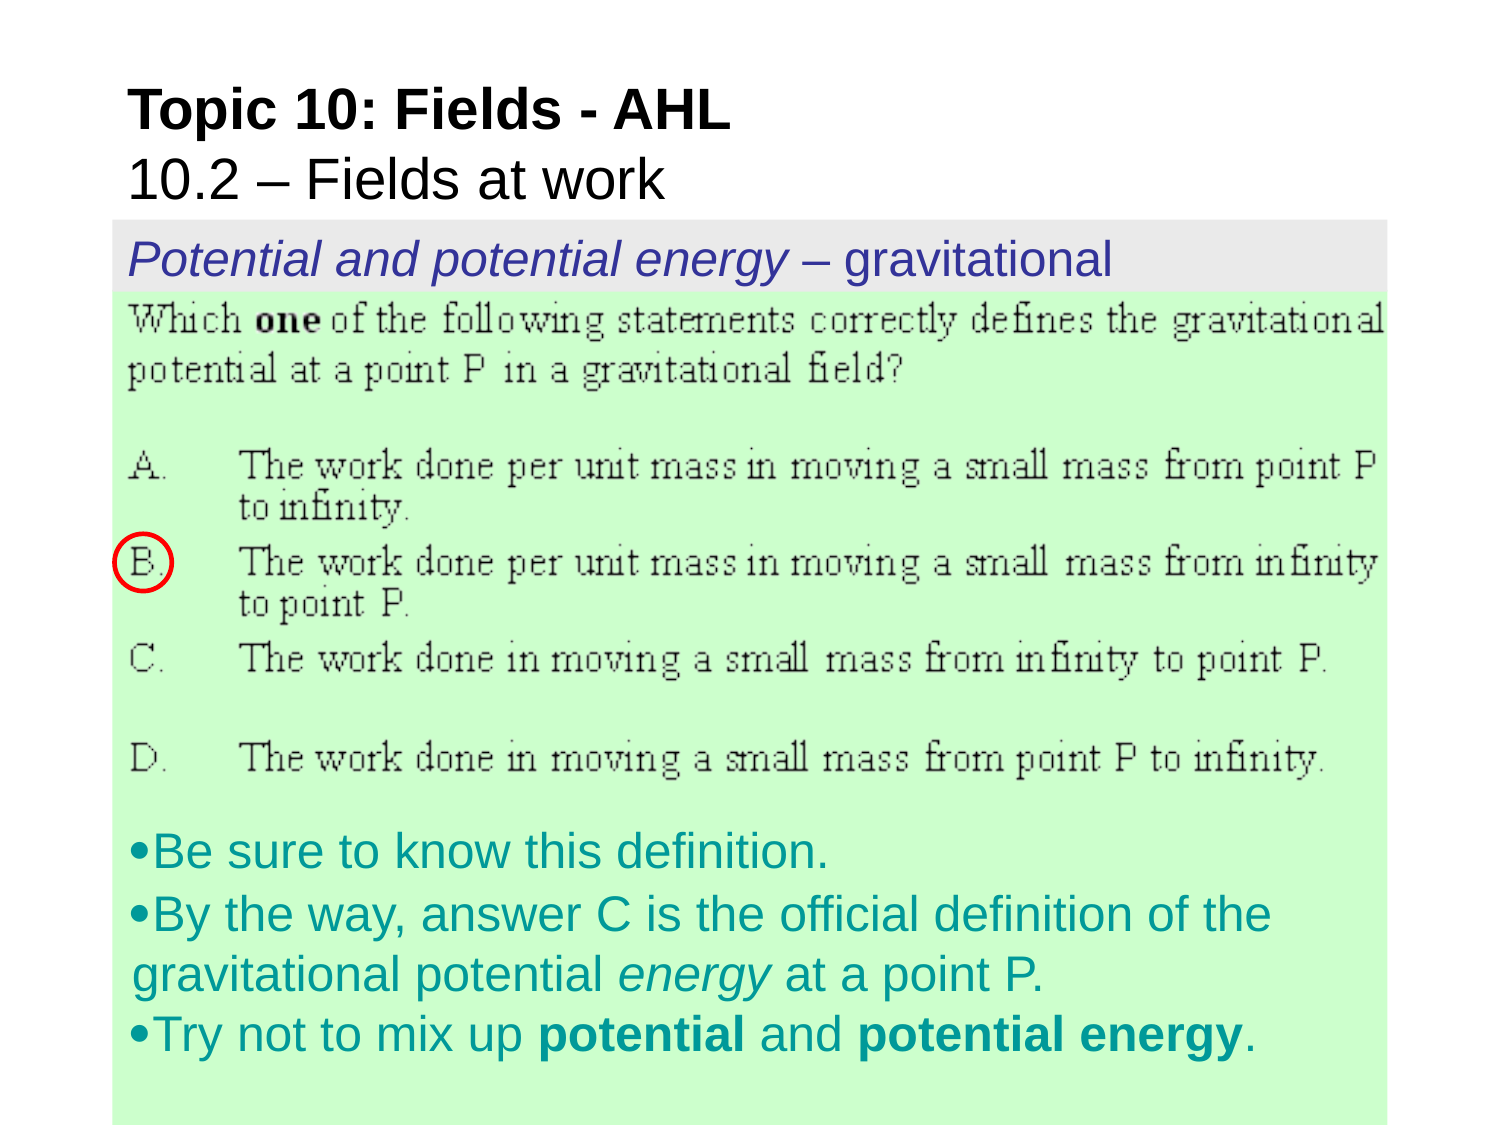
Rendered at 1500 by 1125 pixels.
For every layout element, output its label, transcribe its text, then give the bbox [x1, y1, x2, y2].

text_box [112, 292, 1388, 296]
text_box By the way, answer C is the official definition of the gravitational potential energy at a point P. [117, 873, 1375, 994]
text_box Potential and potential energy – gravitational [112, 219, 1388, 292]
text_box Be sure to know this definition. [117, 811, 1047, 873]
text_box Try not to mix up potential and potential energy. [117, 994, 1375, 1069]
picture [114, 296, 1391, 790]
text_box [112, 796, 1388, 1125]
text_box Topic 10: Fields - AHL 10.2 – Fields at work [112, 67, 1388, 215]
